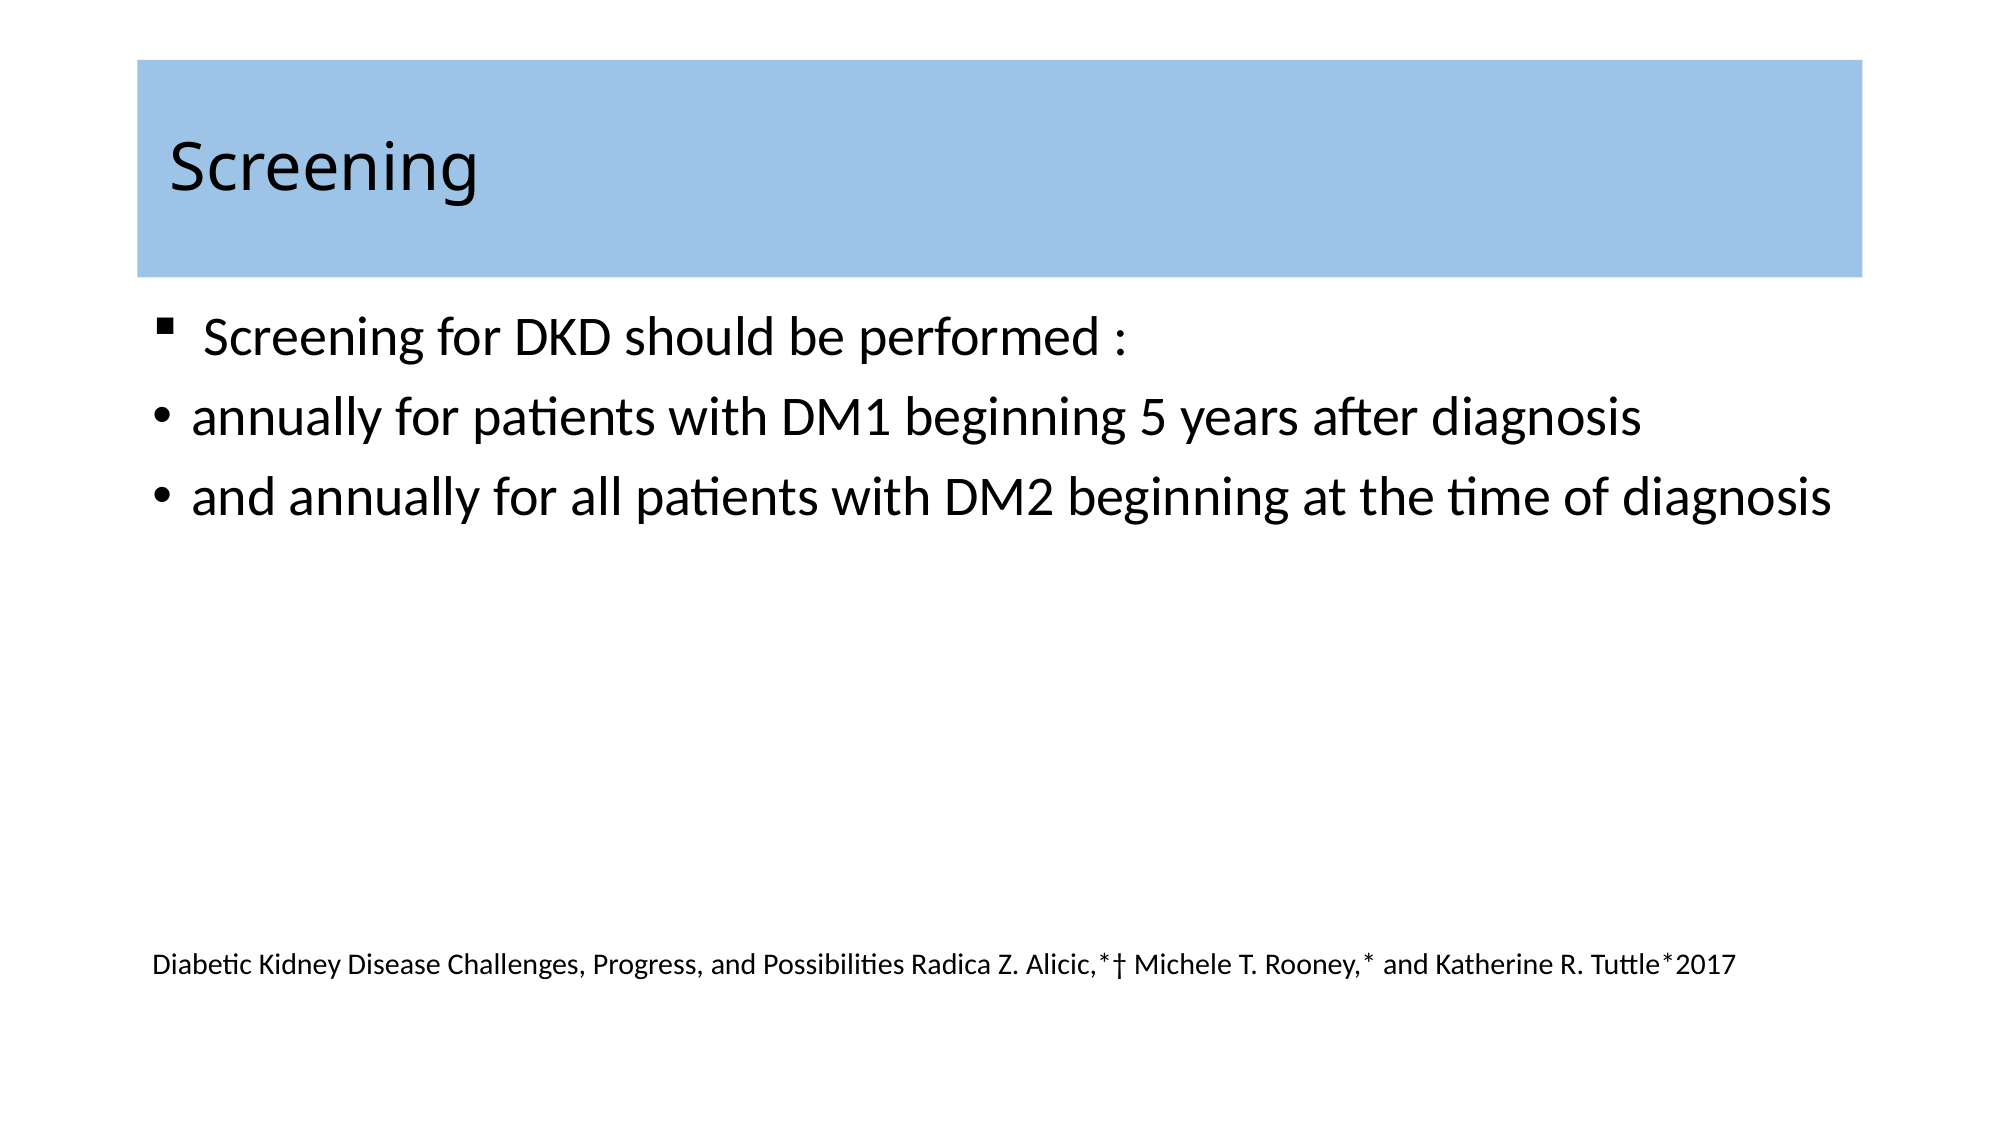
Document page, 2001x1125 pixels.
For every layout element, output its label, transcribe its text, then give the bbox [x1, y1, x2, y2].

title Screening [137, 59, 1863, 278]
list Screening for DKD should be performed : annually for patients with DM1 beginning 5 years after diagnosis and annually for all patients with DM2 beginning at the time of diagnosis Diabetic Kidney Disease Challenges, Progress, and Possibilities Radica Z. Alicic,*† Michele T. Rooney,* and Katherine R. Tuttle*2017 [137, 299, 1863, 1014]
